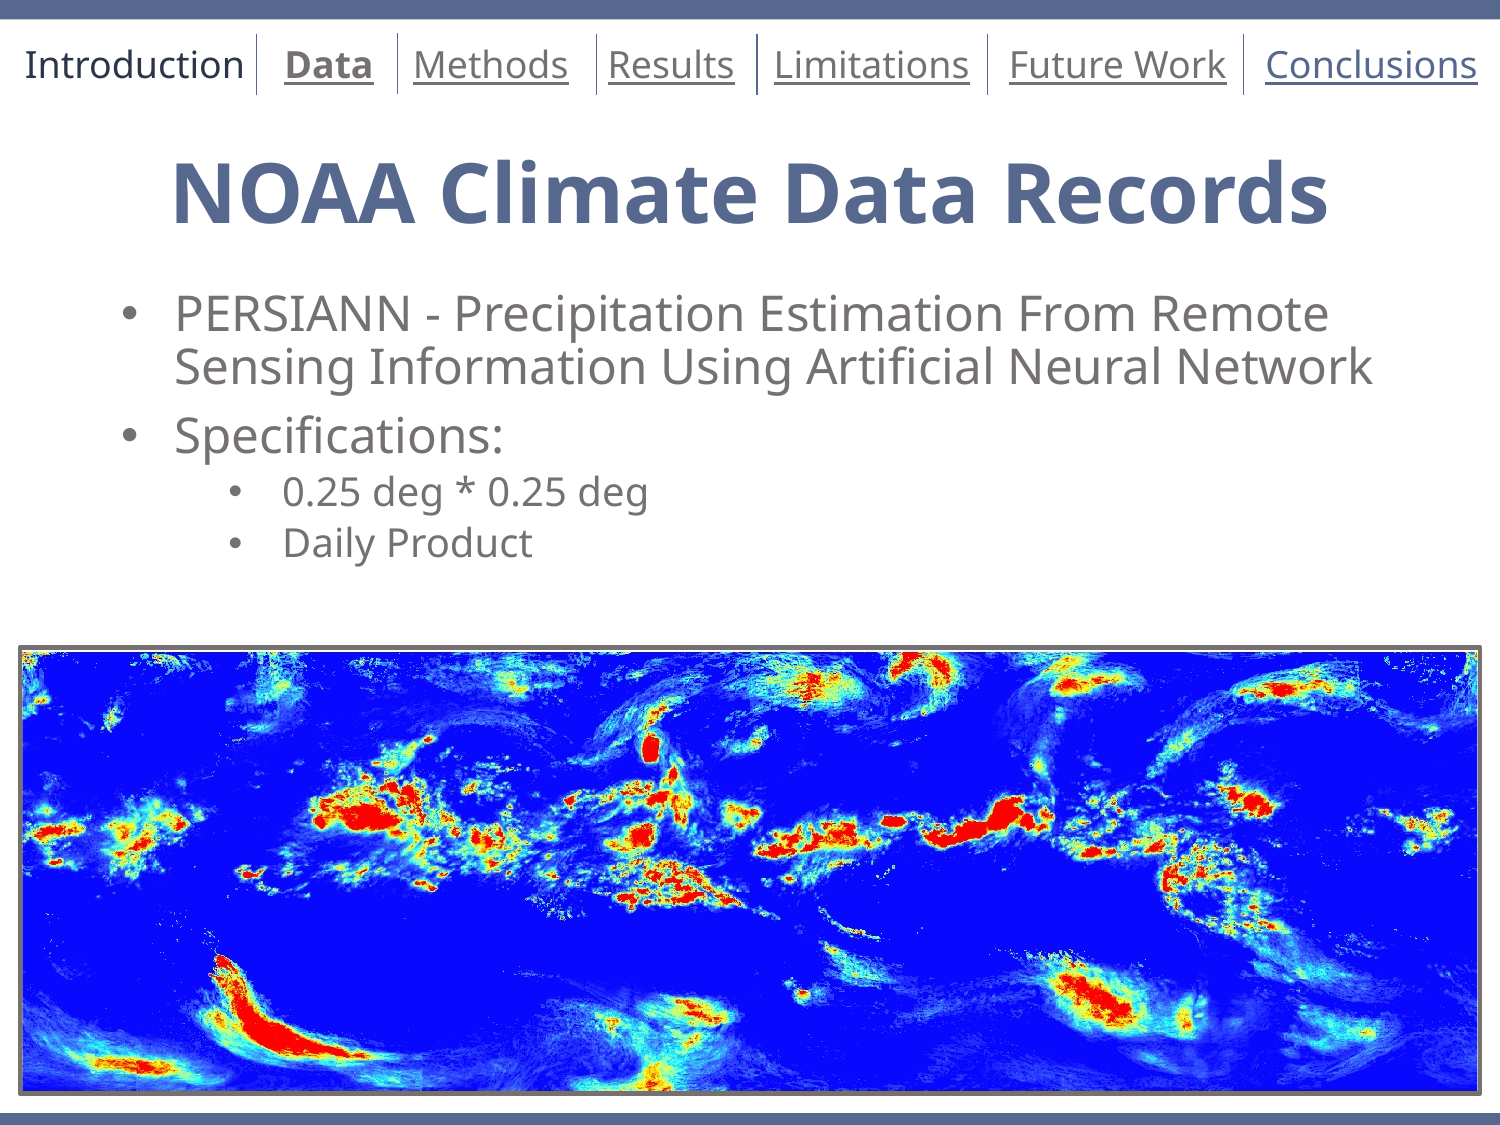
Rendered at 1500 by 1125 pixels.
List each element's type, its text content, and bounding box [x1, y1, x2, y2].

text_box Introduction Data Methods Results Limitations Future Work Conclusions [0, 33, 1500, 100]
picture [22, 649, 1478, 1092]
list NOAA Climate Data Records [95, 144, 1405, 260]
list PERSIANN - Precipitation Estimation From Remote Sensing Information Using Artificial Neural Network Specifications: 0.25 deg * 0.25 deg Daily Product [106, 281, 1394, 585]
